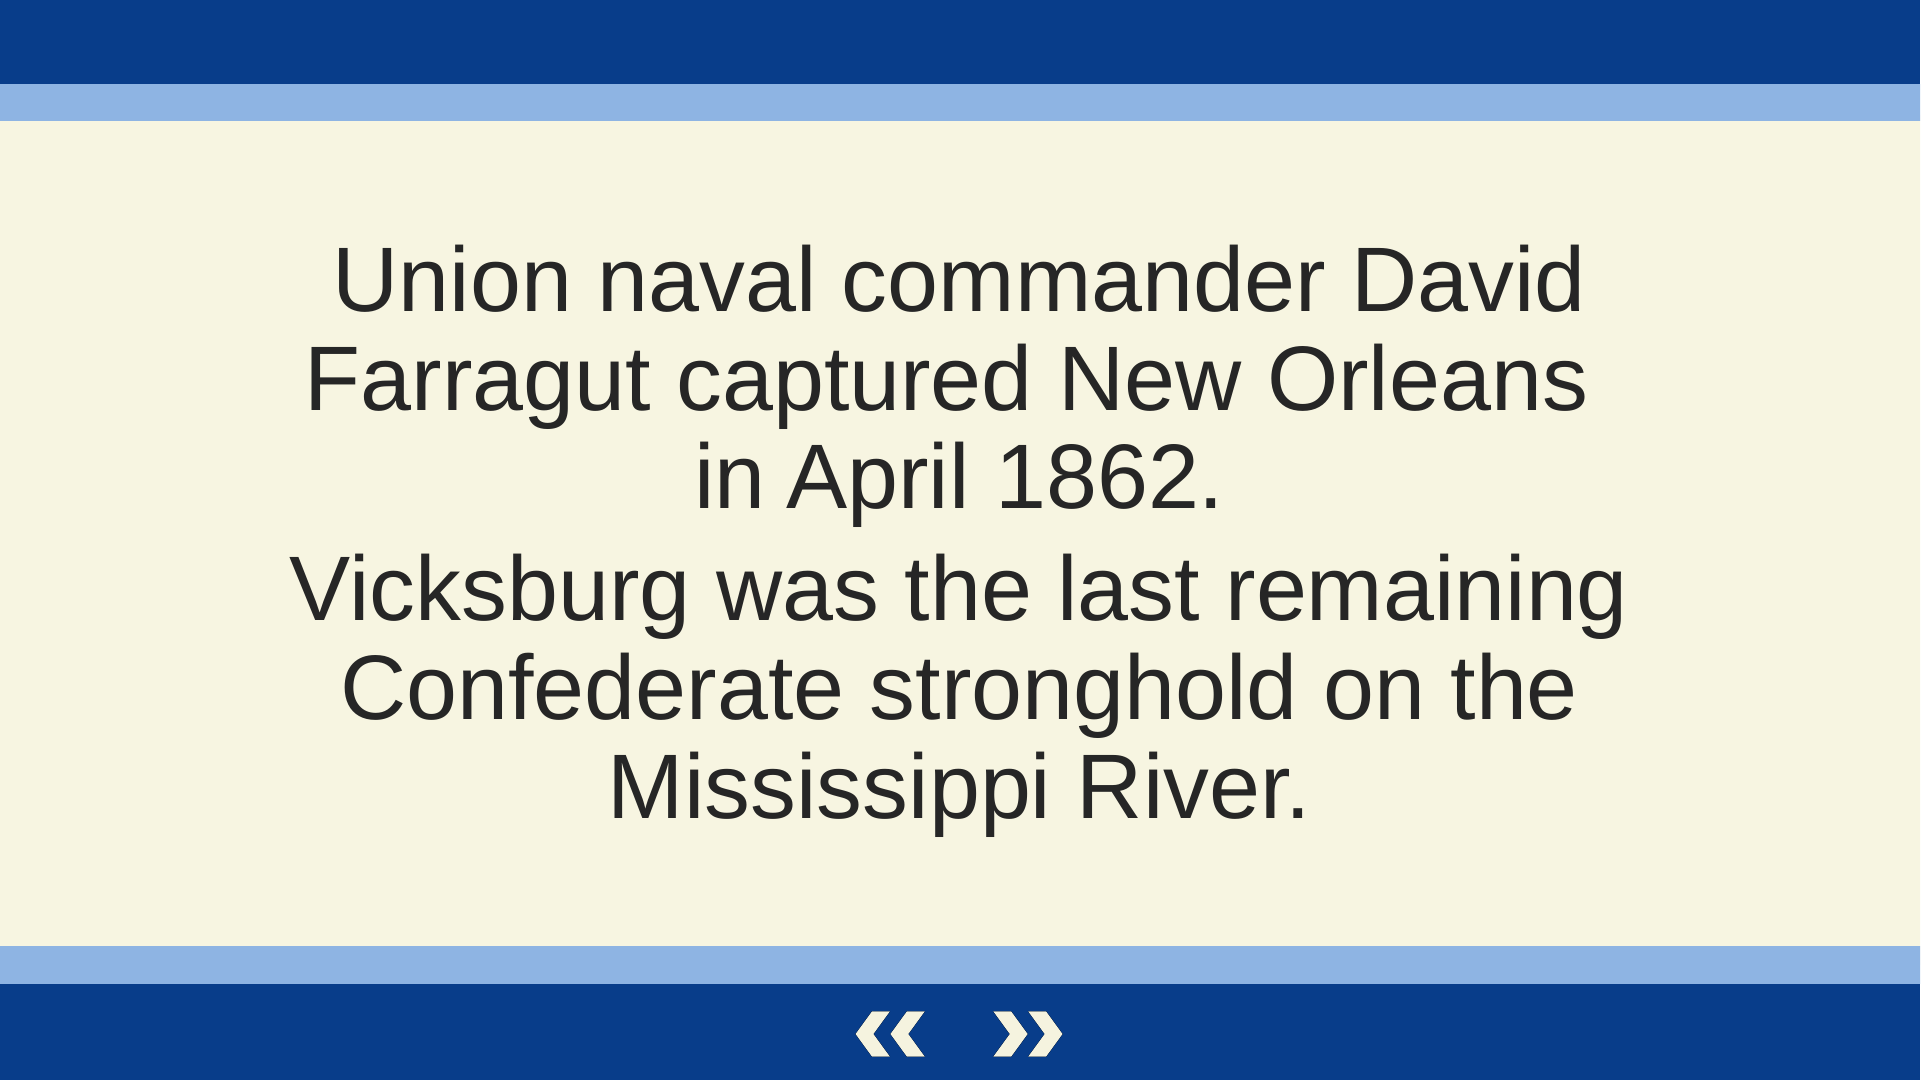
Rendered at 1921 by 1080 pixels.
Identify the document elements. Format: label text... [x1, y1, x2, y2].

picture [845, 996, 940, 1072]
picture [978, 996, 1073, 1072]
list Union naval commander David Farragut captured New Orleans in April 1862. Vicksburg was the last remaining Confederate stronghold on the Mississippi River. [172, 135, 1748, 935]
